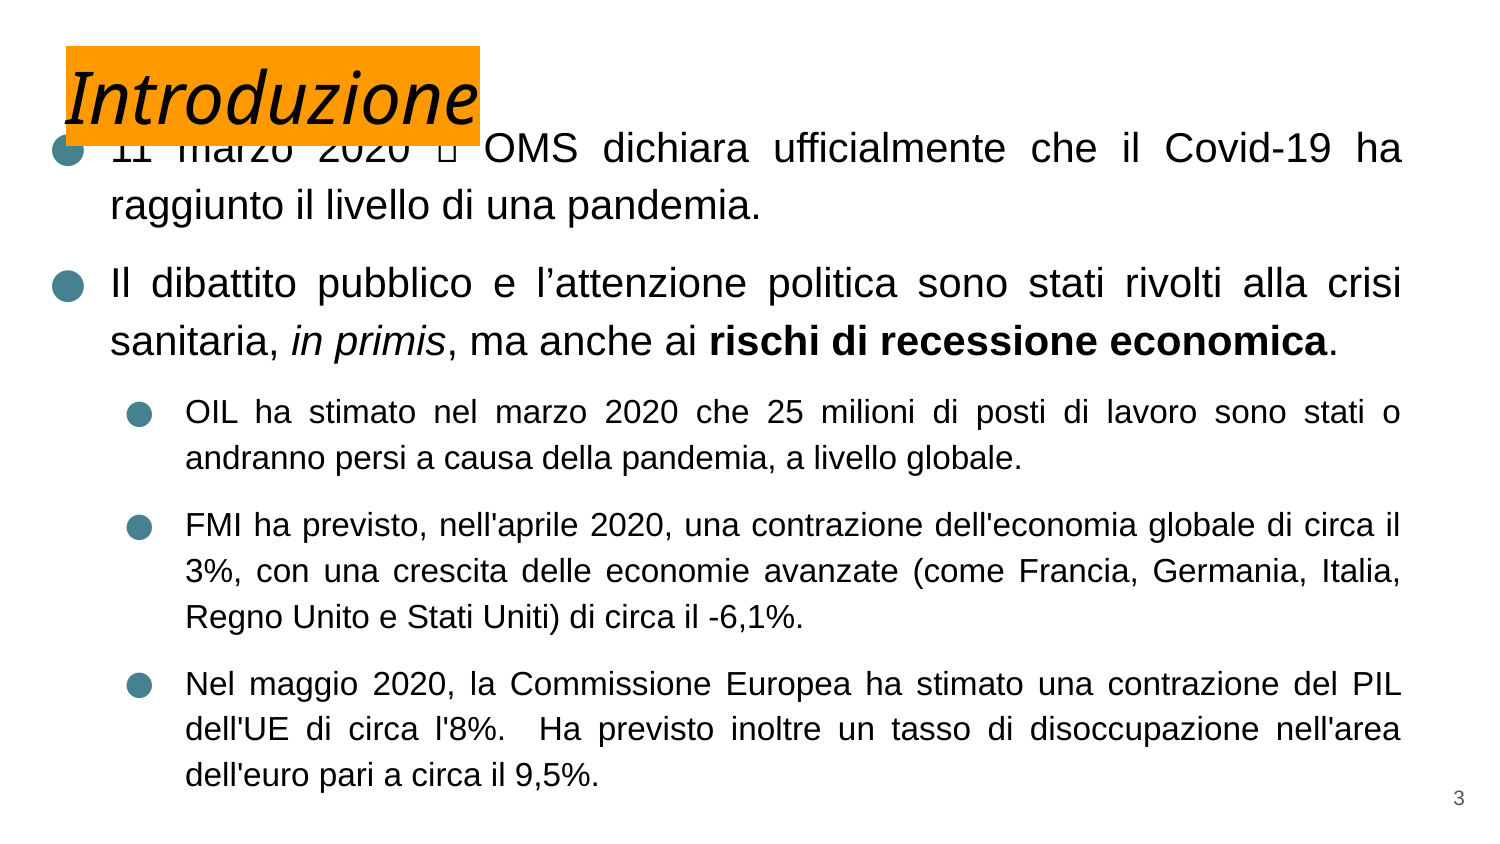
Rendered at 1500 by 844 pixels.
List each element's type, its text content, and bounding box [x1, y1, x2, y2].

list 11 marzo 2020  OMS dichiara ufficialmente che il Covid-19 ha raggiunto il livello di una pandemia. Il dibattito pubblico e l’attenzione politica sono stati rivolti alla crisi sanitaria, in primis, ma anche ai rischi di recessione economica. OIL ha stimato nel marzo 2020 che 25 milioni di posti di lavoro sono stati o andranno persi a causa della pandemia, a livello globale. FMI ha previsto, nell'aprile 2020, una contrazione dell'economia globale di circa il 3%, con una crescita delle economie avanzate (come Francia, Germania, Italia, Regno Unito e Stati Uniti) di circa il -6,1%. Nel maggio 2020, la Commissione Europea ha stimato una contrazione del PIL dell'UE di circa l'8%. Ha previsto inoltre un tasso di disoccupazione nell'area dell'euro pari a circa il 9,5%. [20, 97, 1418, 659]
title Introduzione [51, 23, 1449, 117]
slide_number 3 [1389, 764, 1480, 830]
